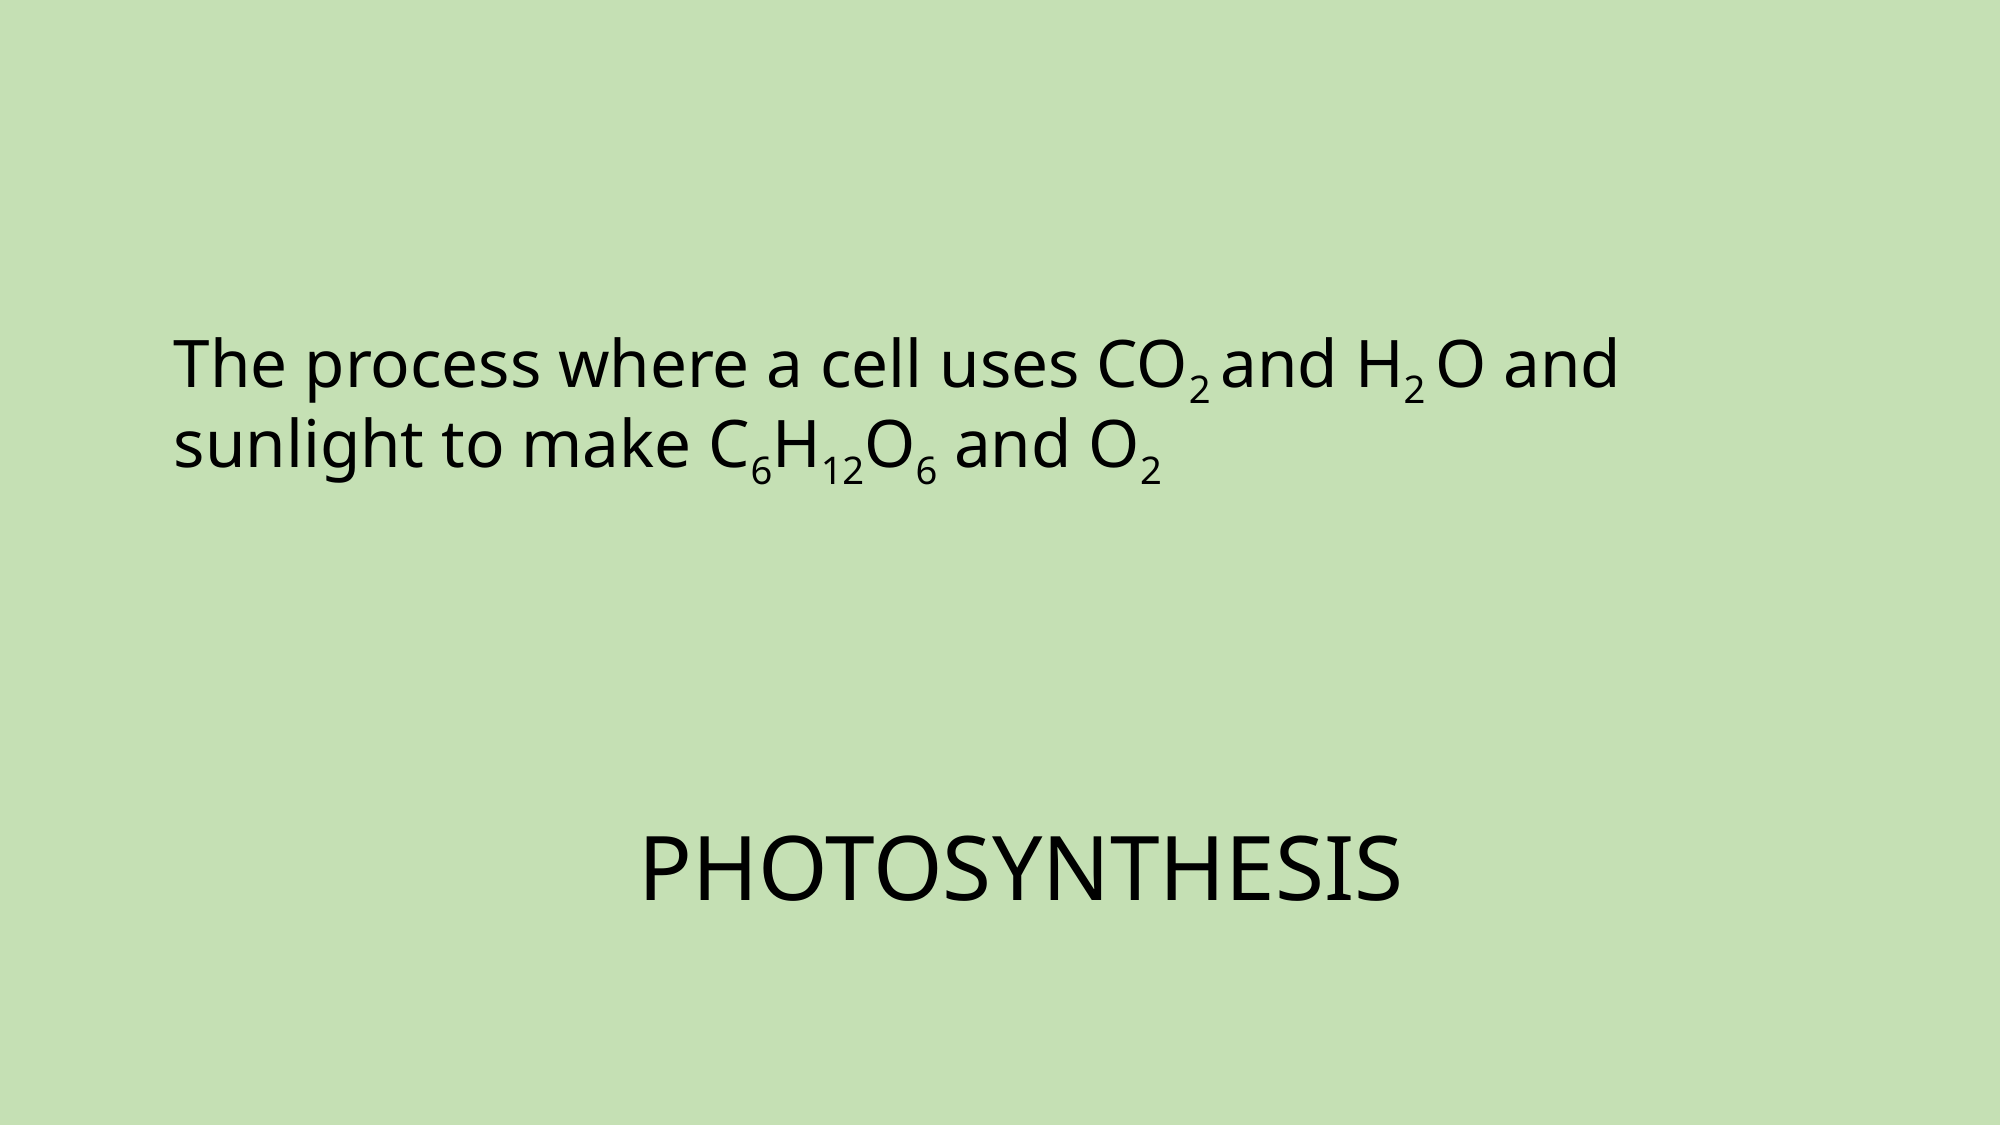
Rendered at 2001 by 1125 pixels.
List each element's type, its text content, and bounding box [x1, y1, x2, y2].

title The process where a cell uses CO2 and H2 O and sunlight to make C6H12O6 and O2 [158, 315, 1884, 533]
text_box PHOTOSYNTHESIS [158, 765, 1884, 983]
